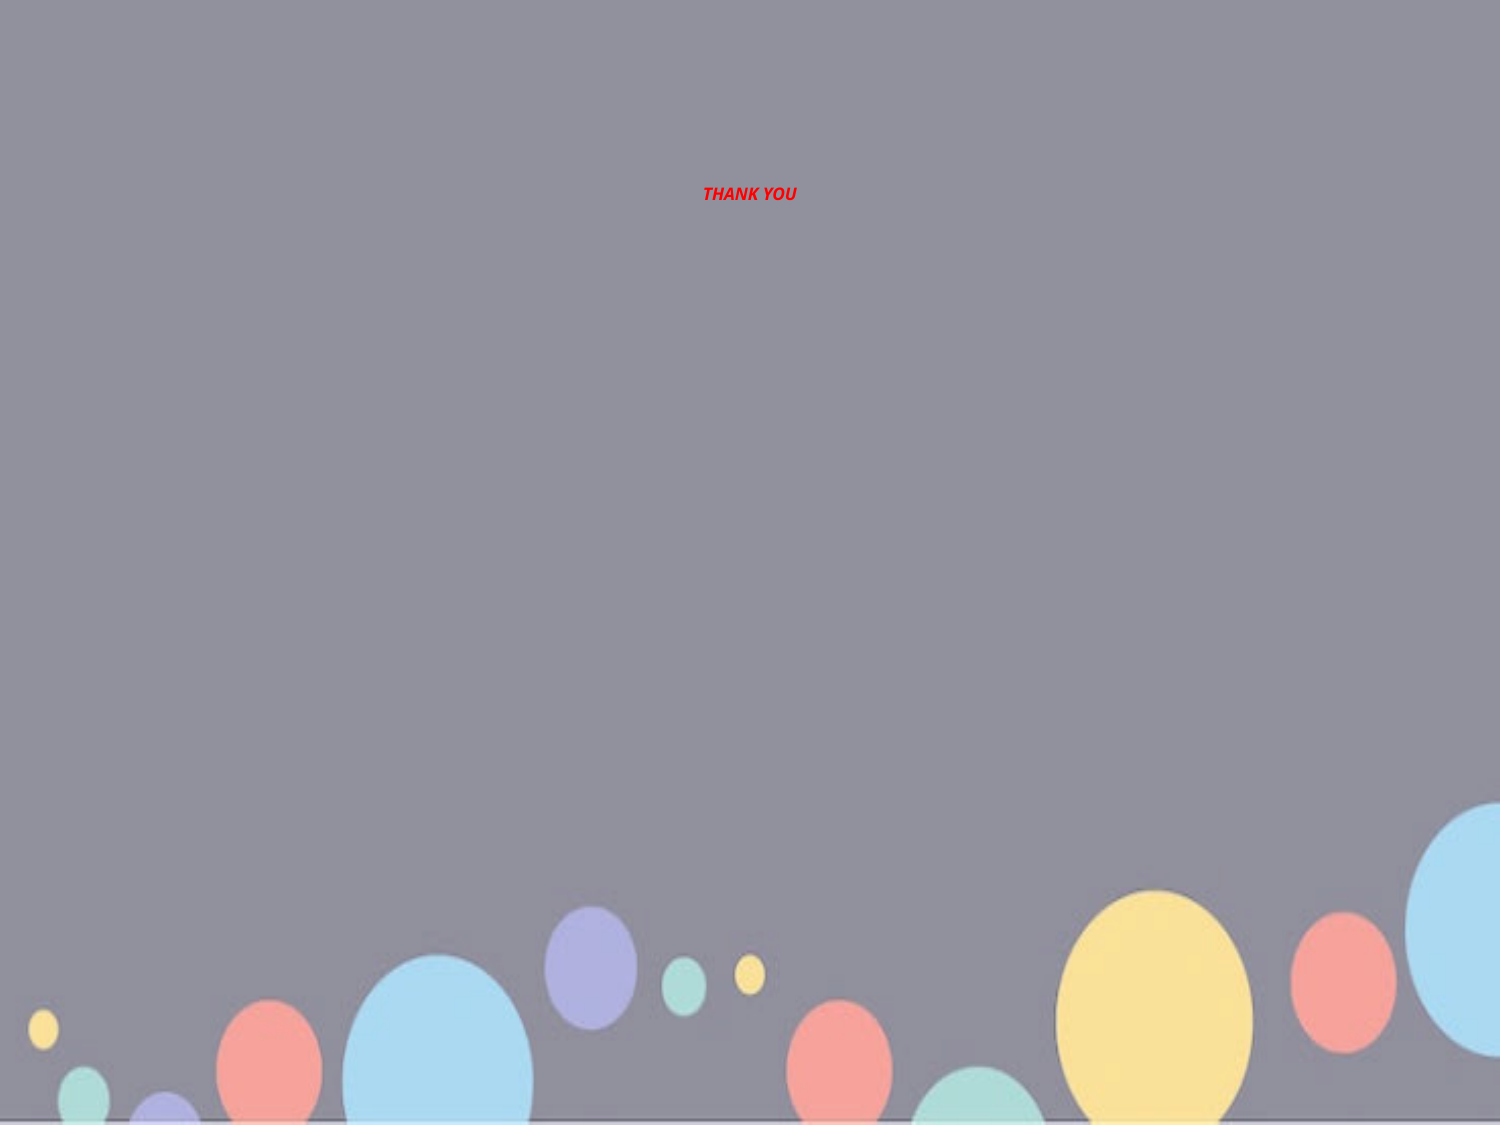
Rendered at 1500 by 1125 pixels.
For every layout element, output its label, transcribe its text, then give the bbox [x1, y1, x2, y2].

title THANK YOU [75, 45, 1425, 233]
